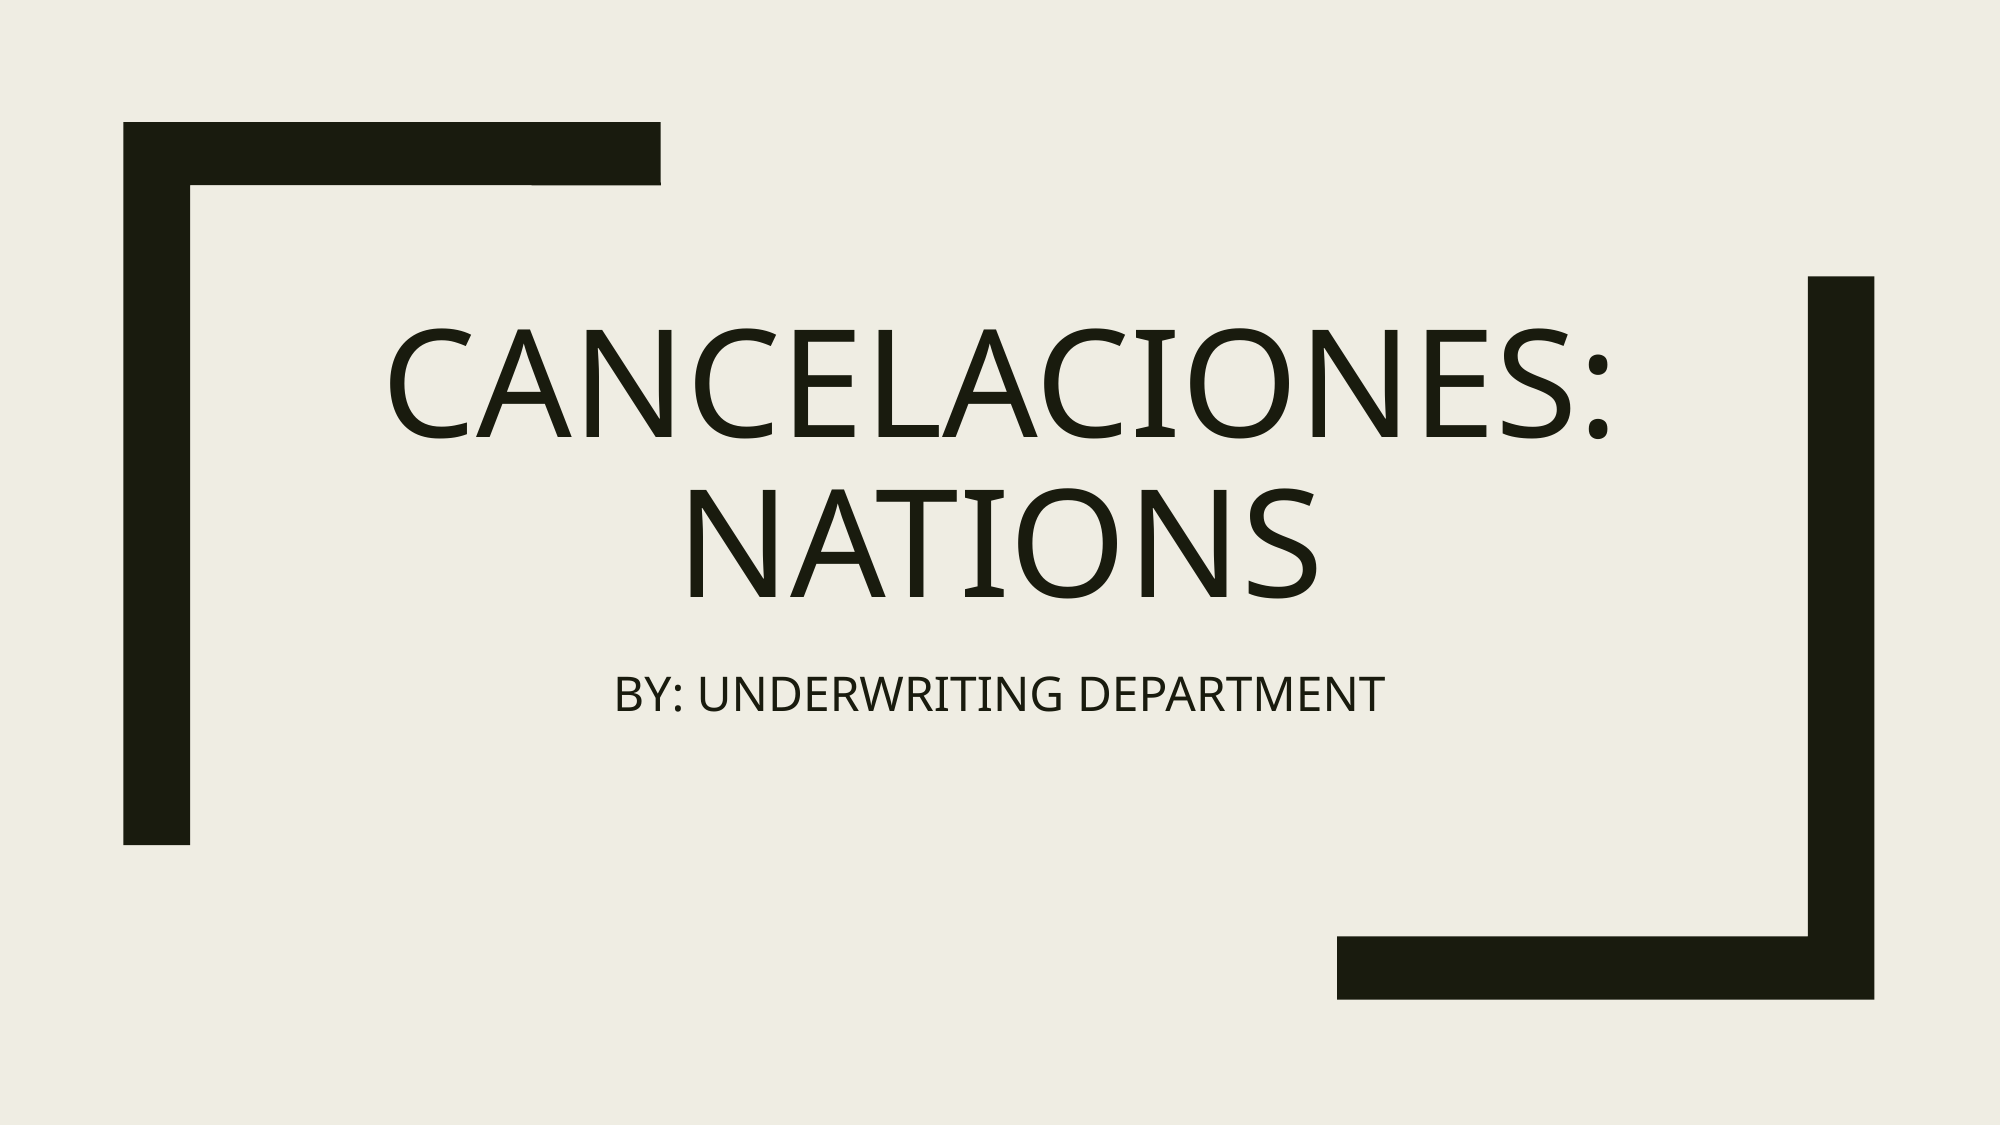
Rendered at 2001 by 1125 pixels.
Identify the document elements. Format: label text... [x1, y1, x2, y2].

title CANCELACIONES: NATIONS [314, 293, 1686, 638]
subtitle BY: UNDERWRITING DEPARTMENT [439, 649, 1561, 828]
